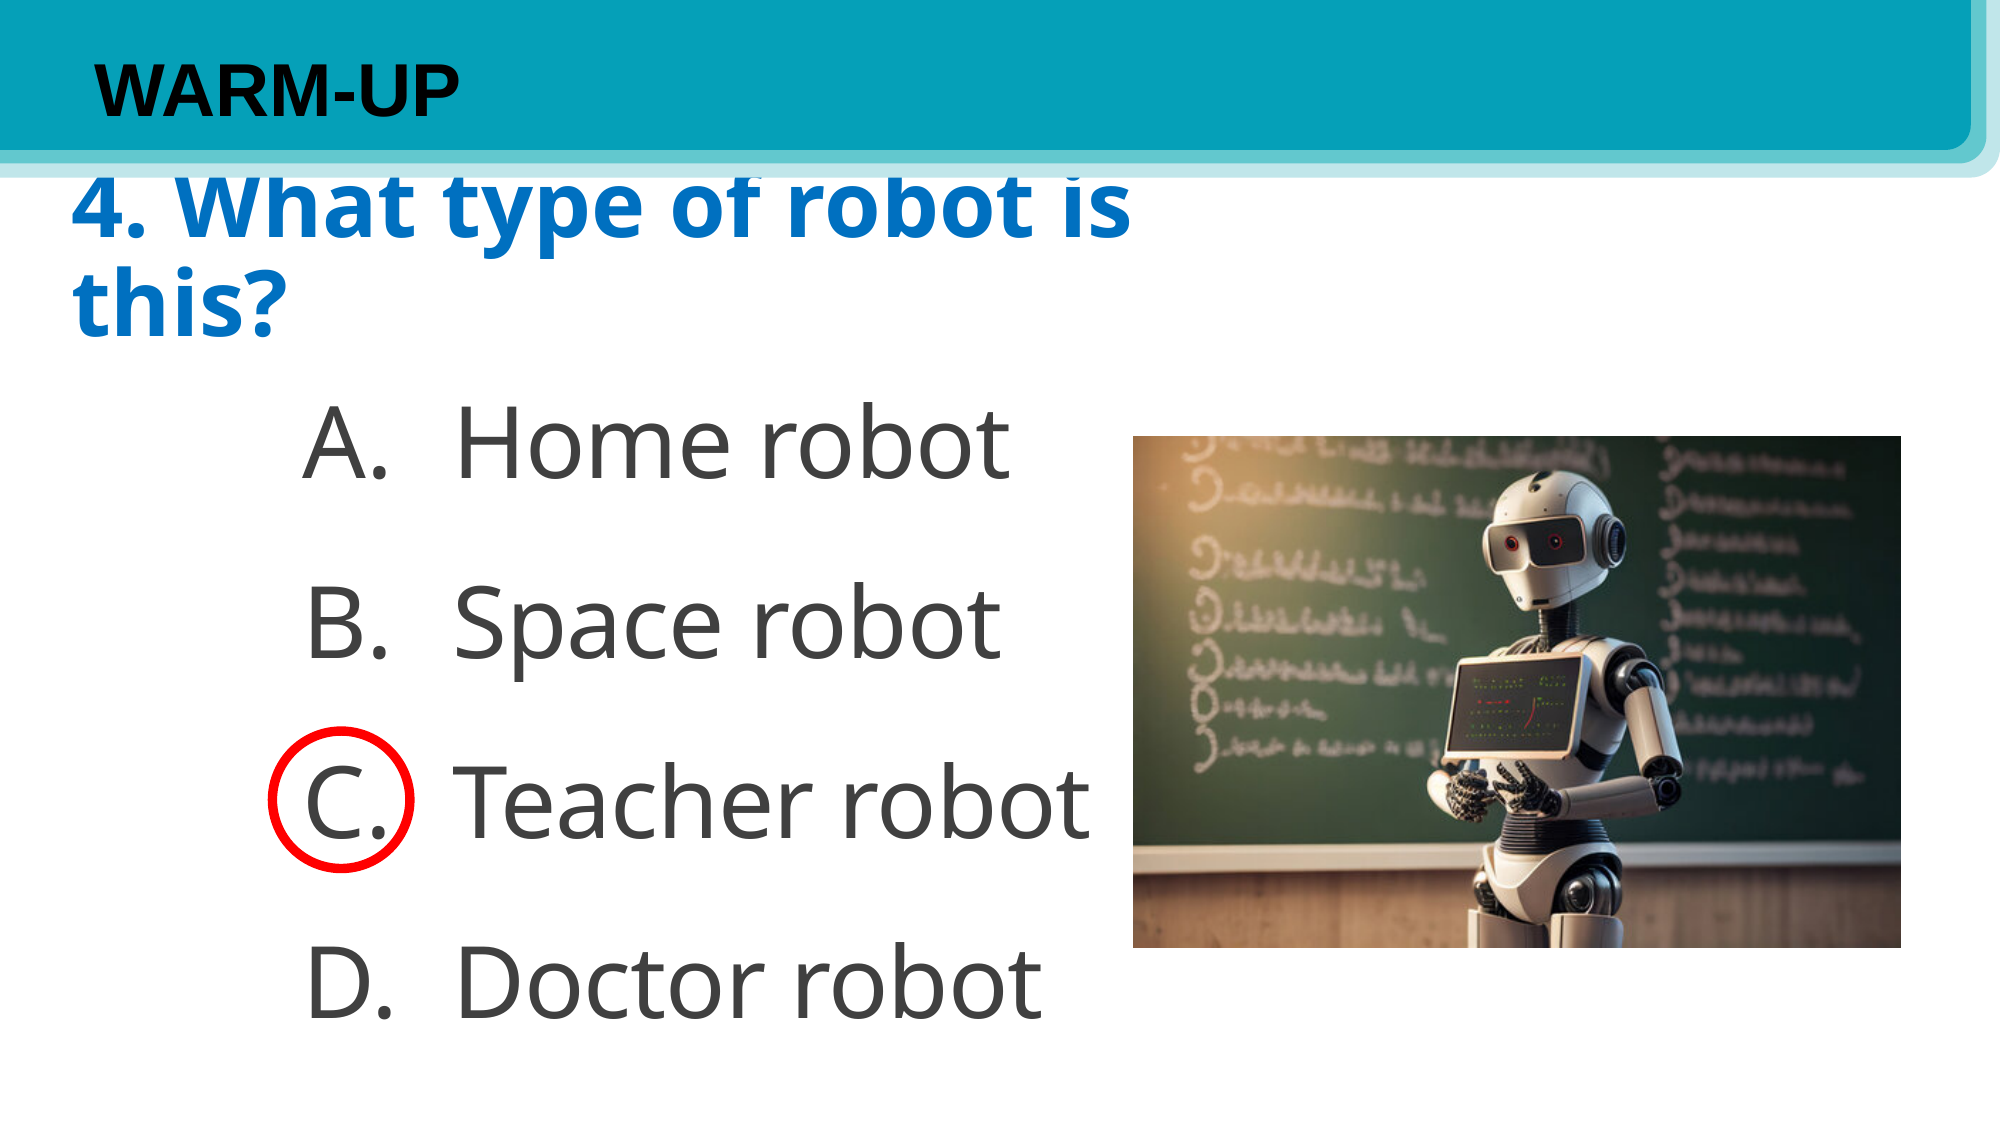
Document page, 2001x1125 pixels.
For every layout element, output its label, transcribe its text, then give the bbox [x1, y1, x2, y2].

title 4. What type of robot is this? [56, 178, 1160, 366]
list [1133, 436, 1901, 948]
text_box Home robot Space robot Teacher robot Doctor robot [287, 523, 1118, 1046]
text_box [271, 730, 411, 870]
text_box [0, 0, 2000, 178]
